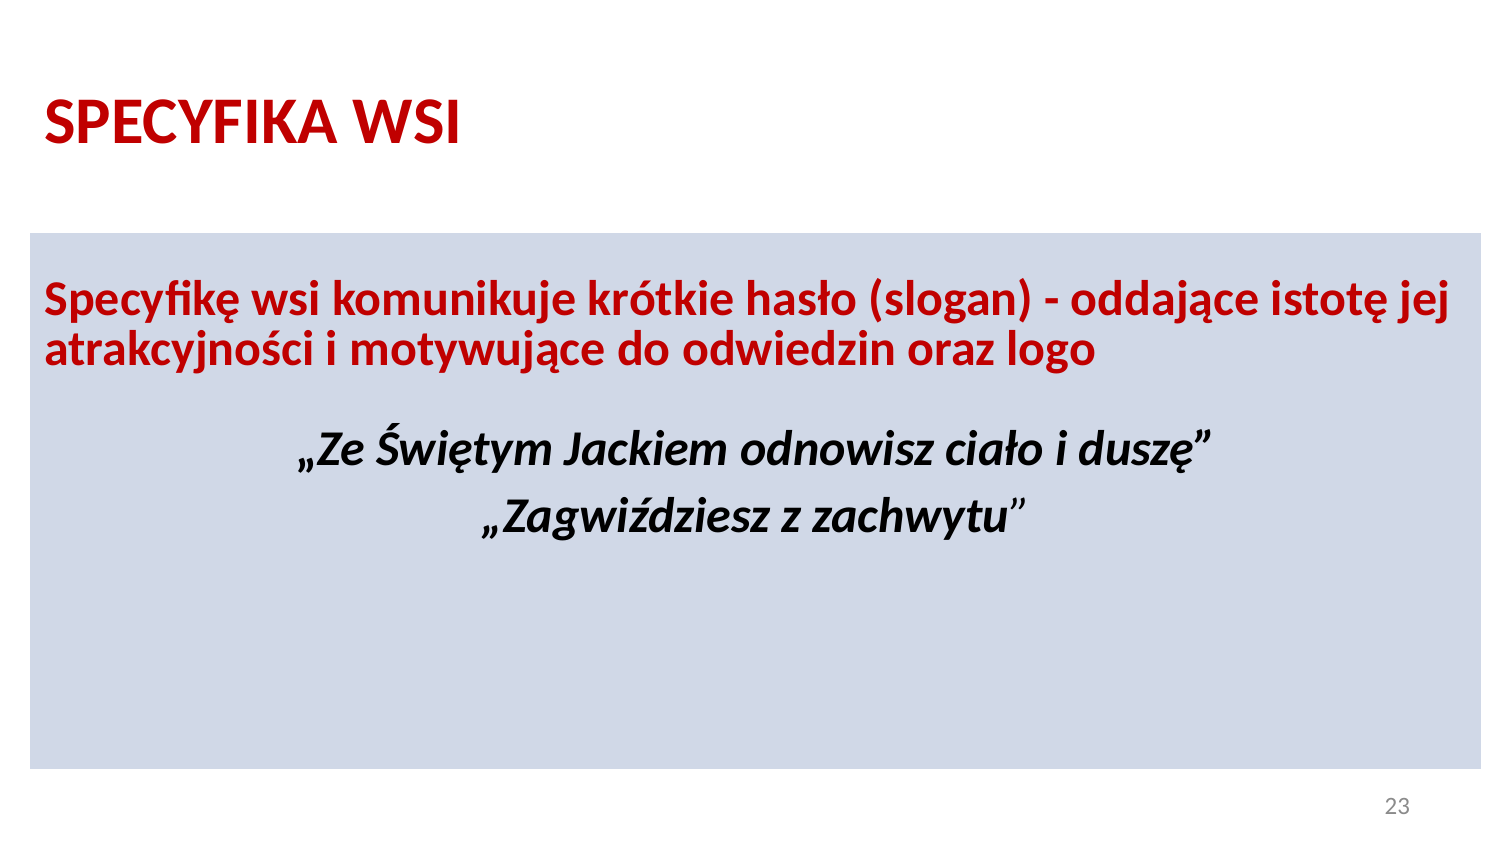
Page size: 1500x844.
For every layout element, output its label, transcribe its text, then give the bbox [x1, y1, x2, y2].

table_header SPECYFIKA WSI [29, 20, 1482, 233]
slide_number 23 [1074, 782, 1425, 827]
table_cell Specyfikę wsi komunikuje krótkie hasło (slogan) - oddające istotę jej atrakcyjności i motywujące do odwiedzin oraz logo „Ze Świętym Jackiem odnowisz ciało i duszę” „Zagwiździesz z zachwytu” [30, 233, 1481, 769]
